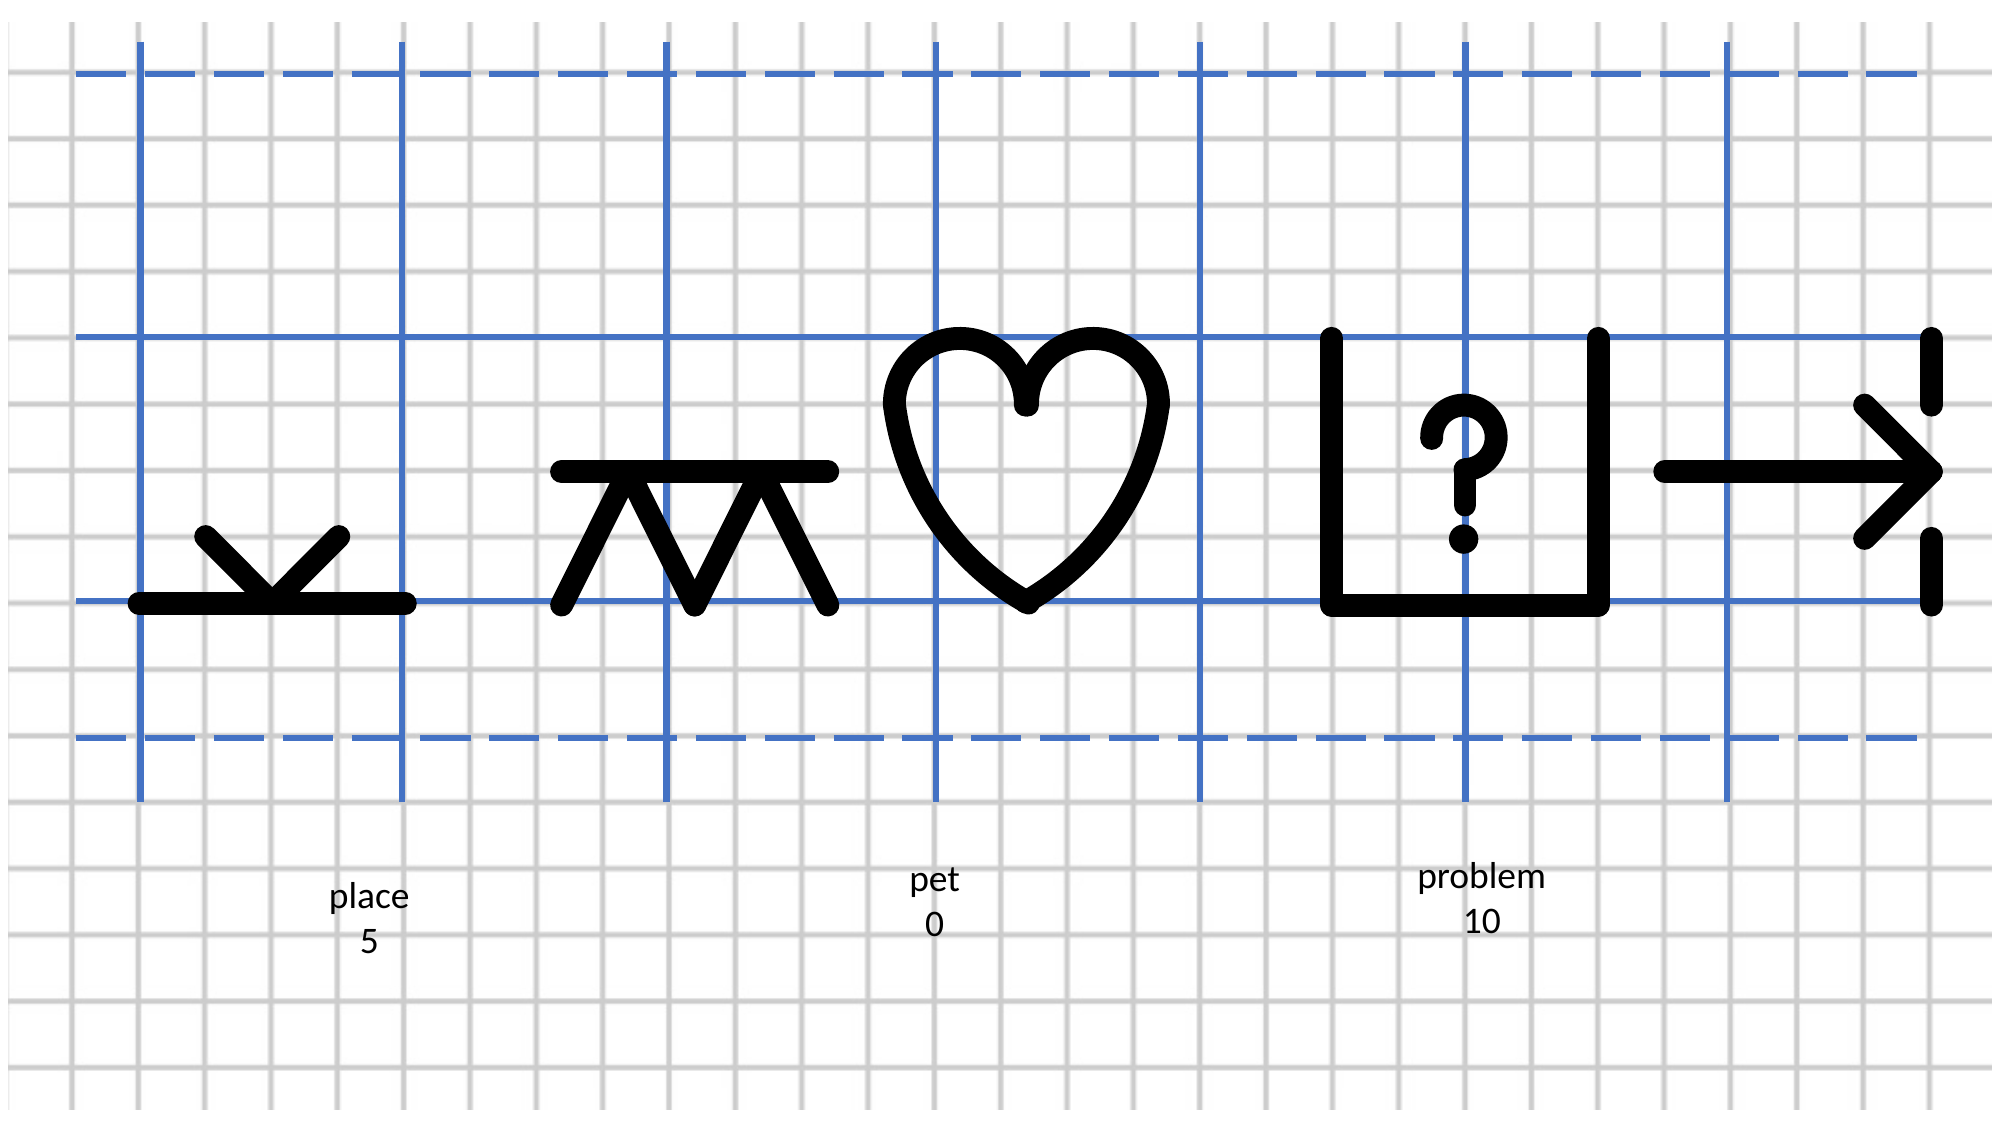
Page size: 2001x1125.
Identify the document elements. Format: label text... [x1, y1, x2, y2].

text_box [139, 536, 406, 604]
text_box problem 10 [1402, 844, 1562, 949]
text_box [561, 338, 1159, 606]
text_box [1331, 338, 1932, 606]
text_box place 5 [314, 863, 425, 969]
text_box pet 0 [894, 846, 975, 952]
